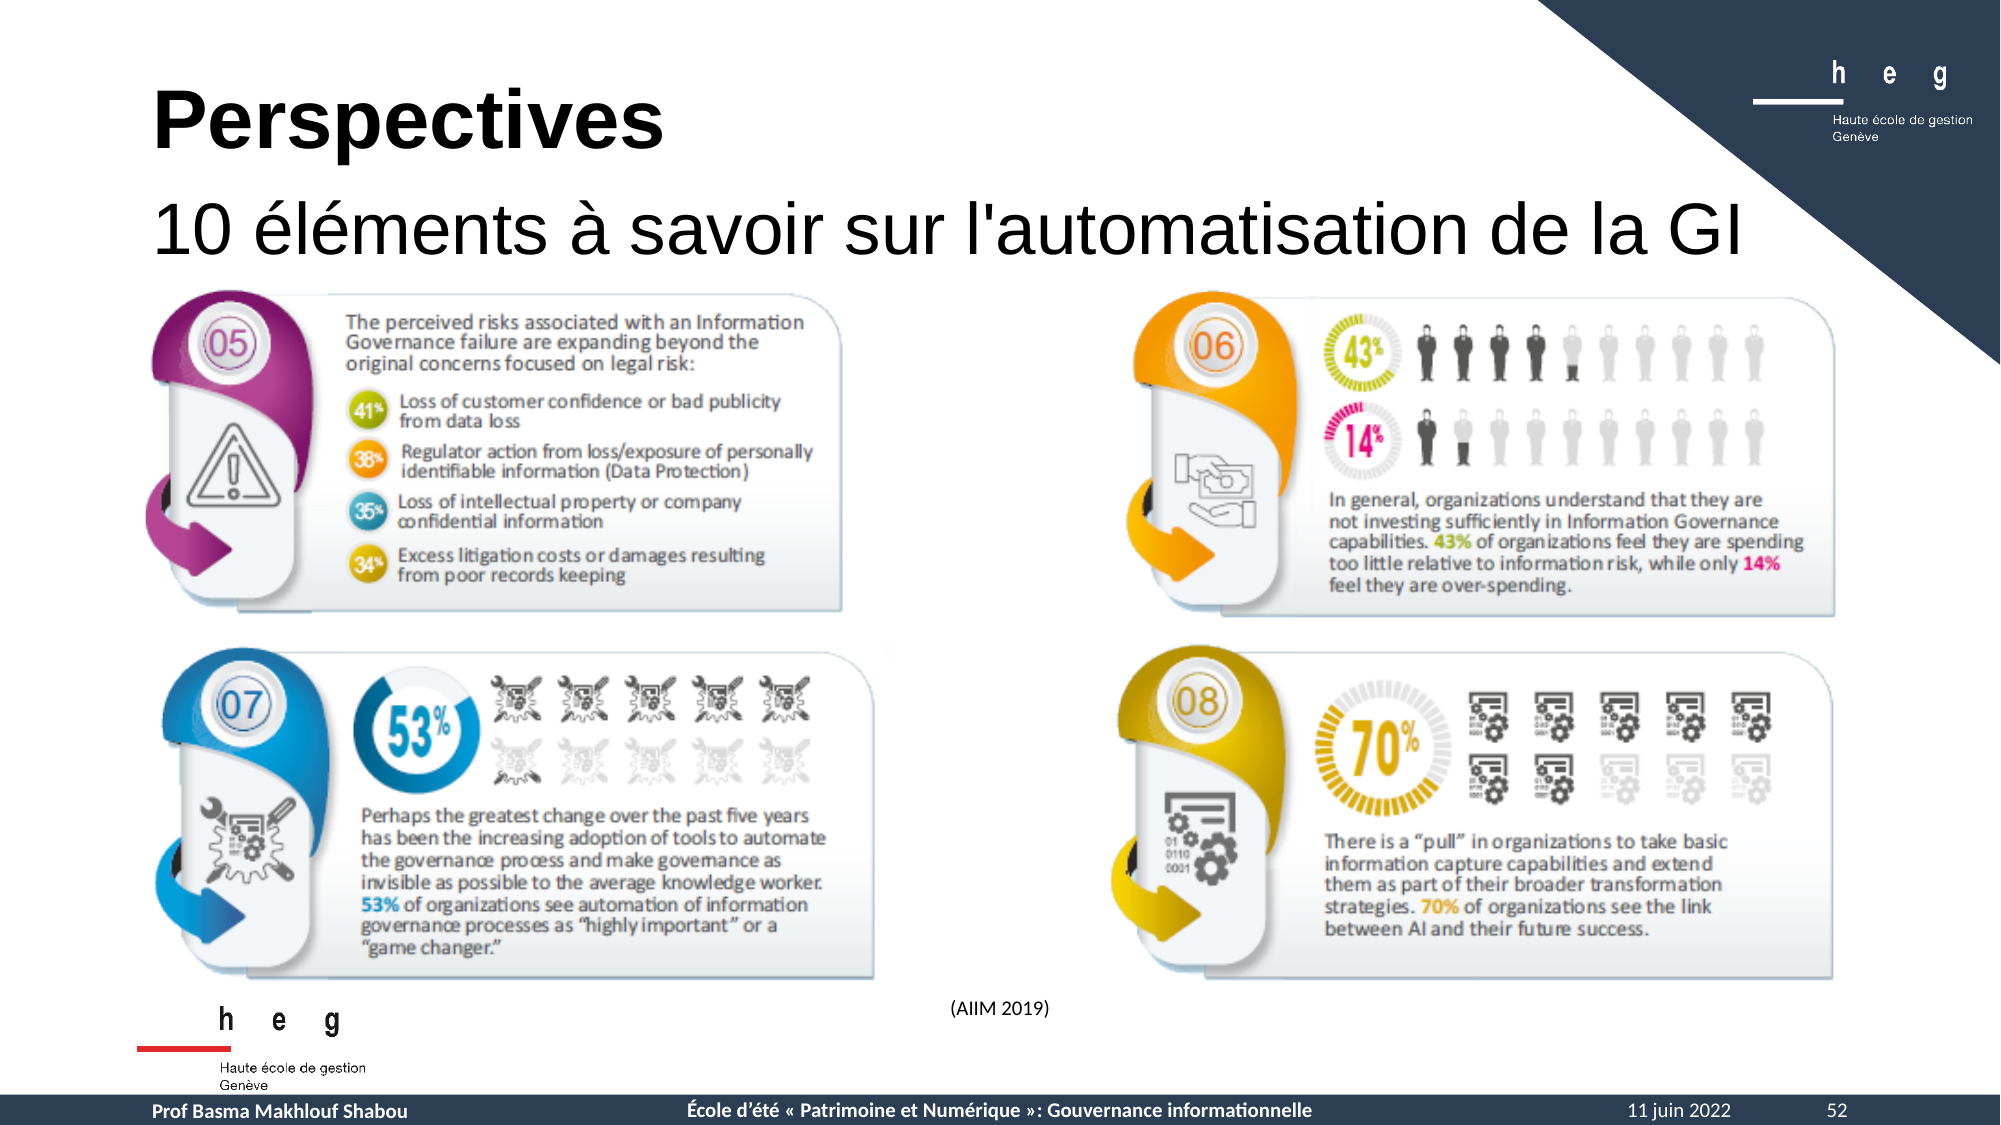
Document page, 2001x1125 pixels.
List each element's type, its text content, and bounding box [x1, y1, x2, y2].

picture [137, 639, 890, 988]
list Perspectives [137, 69, 1863, 176]
text_box (AIIM 2019) [935, 987, 1065, 1028]
picture [137, 1006, 365, 1090]
picture [1091, 639, 1845, 988]
list 10 éléments à savoir sur l'automatisation de la GI [137, 184, 1863, 284]
picture [137, 283, 852, 625]
picture [1753, 60, 1972, 141]
picture [1108, 283, 1845, 625]
